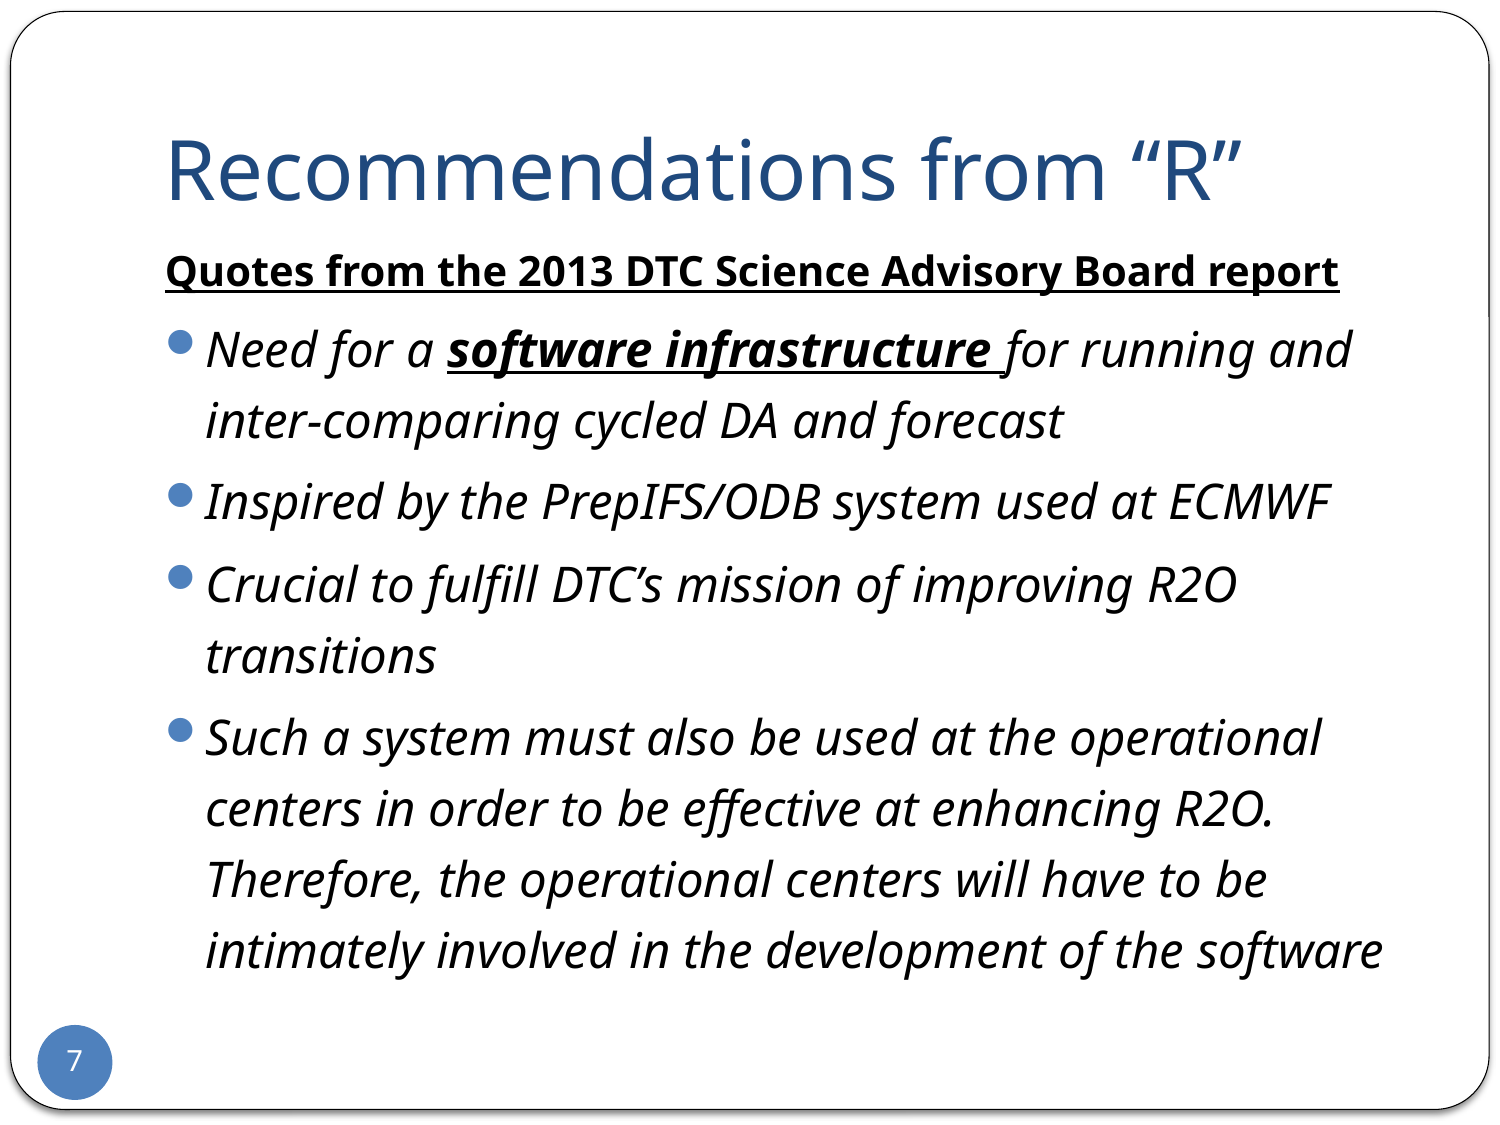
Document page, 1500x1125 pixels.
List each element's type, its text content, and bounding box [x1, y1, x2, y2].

list Quotes from the 2013 DTC Science Advisory Board report Need for a software infrastructure for running and inter-comparing cycled DA and forecast Inspired by the PrepIFS/ODB system used at ECMWF Crucial to fulfill DTC’s mission of improving R2O transitions Such a system must also be used at the operational centers in order to be effective at enhancing R2O. Therefore, the operational centers will have to be intimately involved in the development of the software [150, 237, 1425, 988]
title Recommendations from “R” [150, 45, 1425, 233]
slide_number 7 [37, 1024, 113, 1100]
